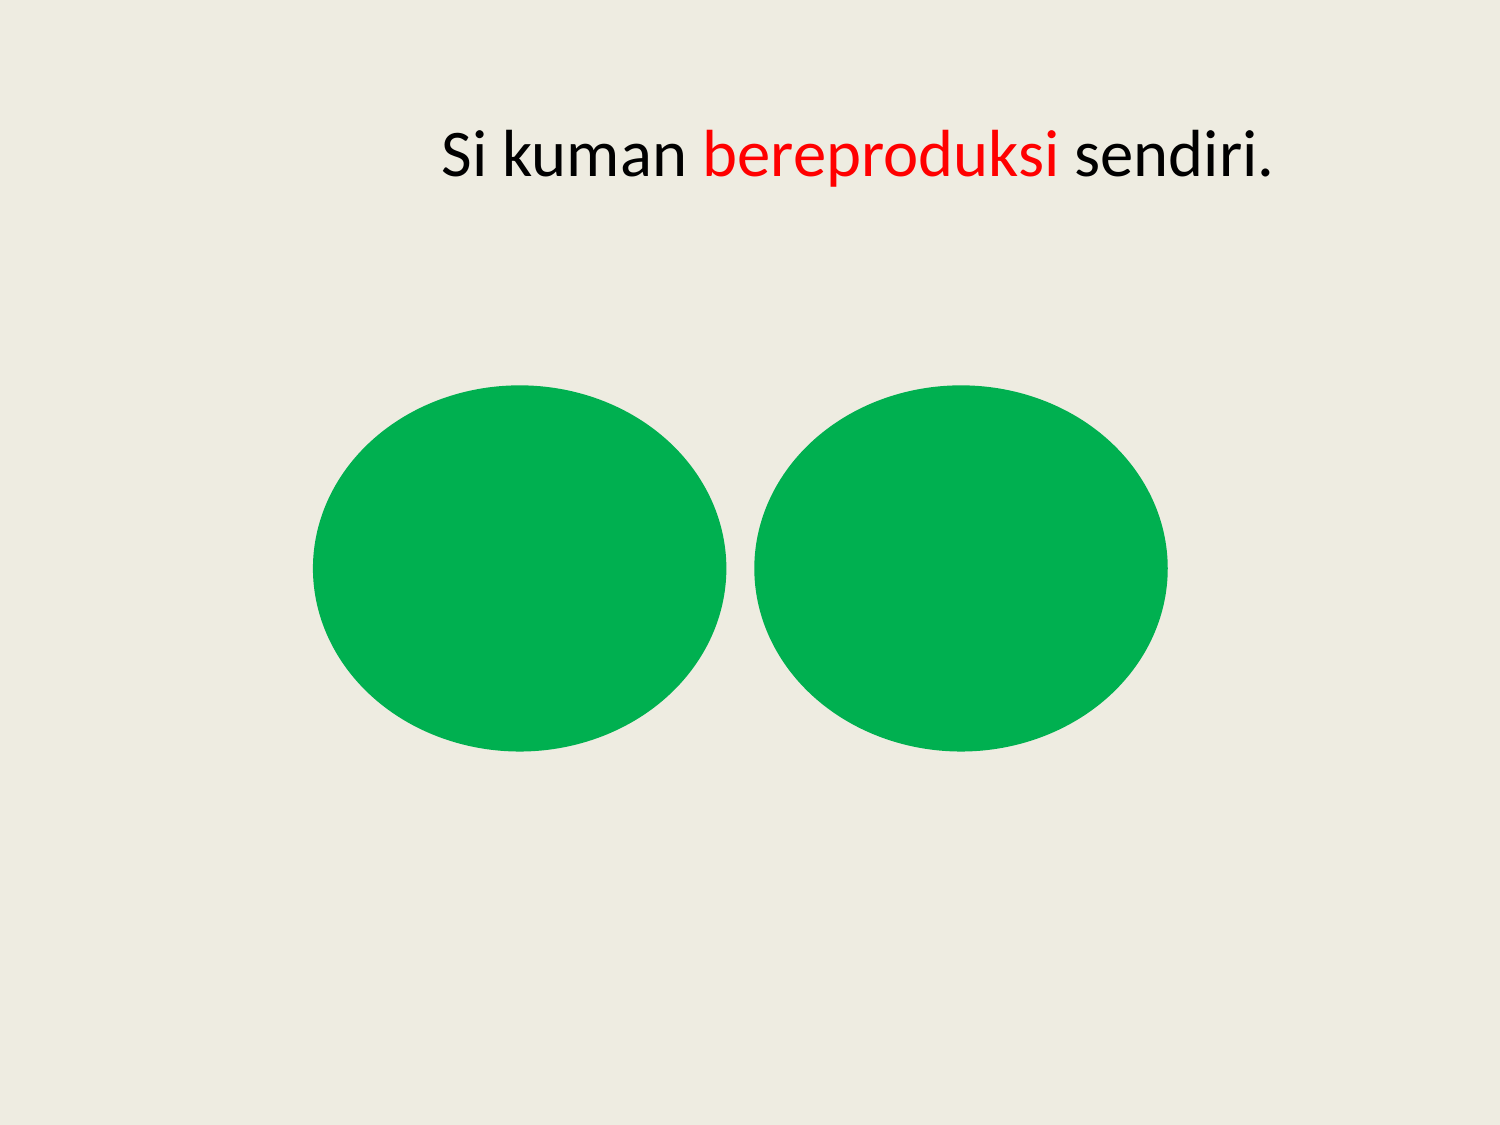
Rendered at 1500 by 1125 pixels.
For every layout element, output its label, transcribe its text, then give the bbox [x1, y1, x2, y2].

text_box [310, 383, 729, 754]
text_box [752, 383, 1170, 754]
title Si kuman bereproduksi sendiri. [183, 56, 1500, 244]
